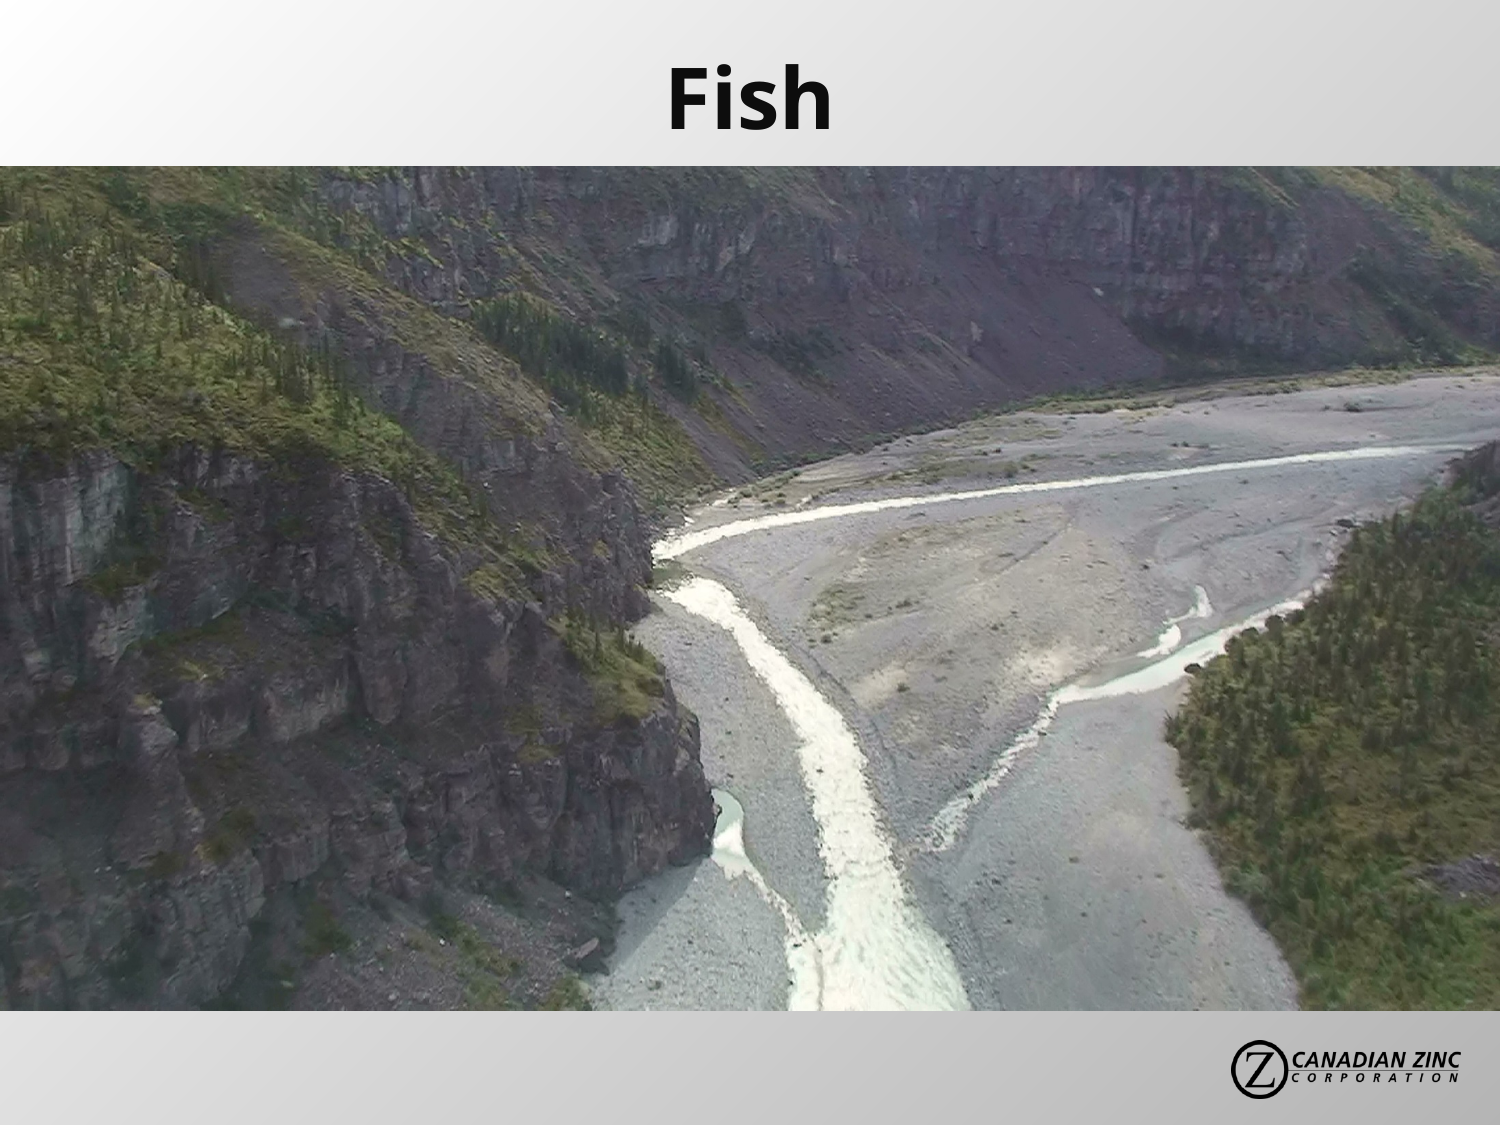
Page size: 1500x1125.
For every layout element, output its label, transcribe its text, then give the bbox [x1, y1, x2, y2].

text_box Fish [0, 0, 1500, 166]
picture [1231, 1040, 1462, 1099]
picture [0, 166, 1500, 1011]
